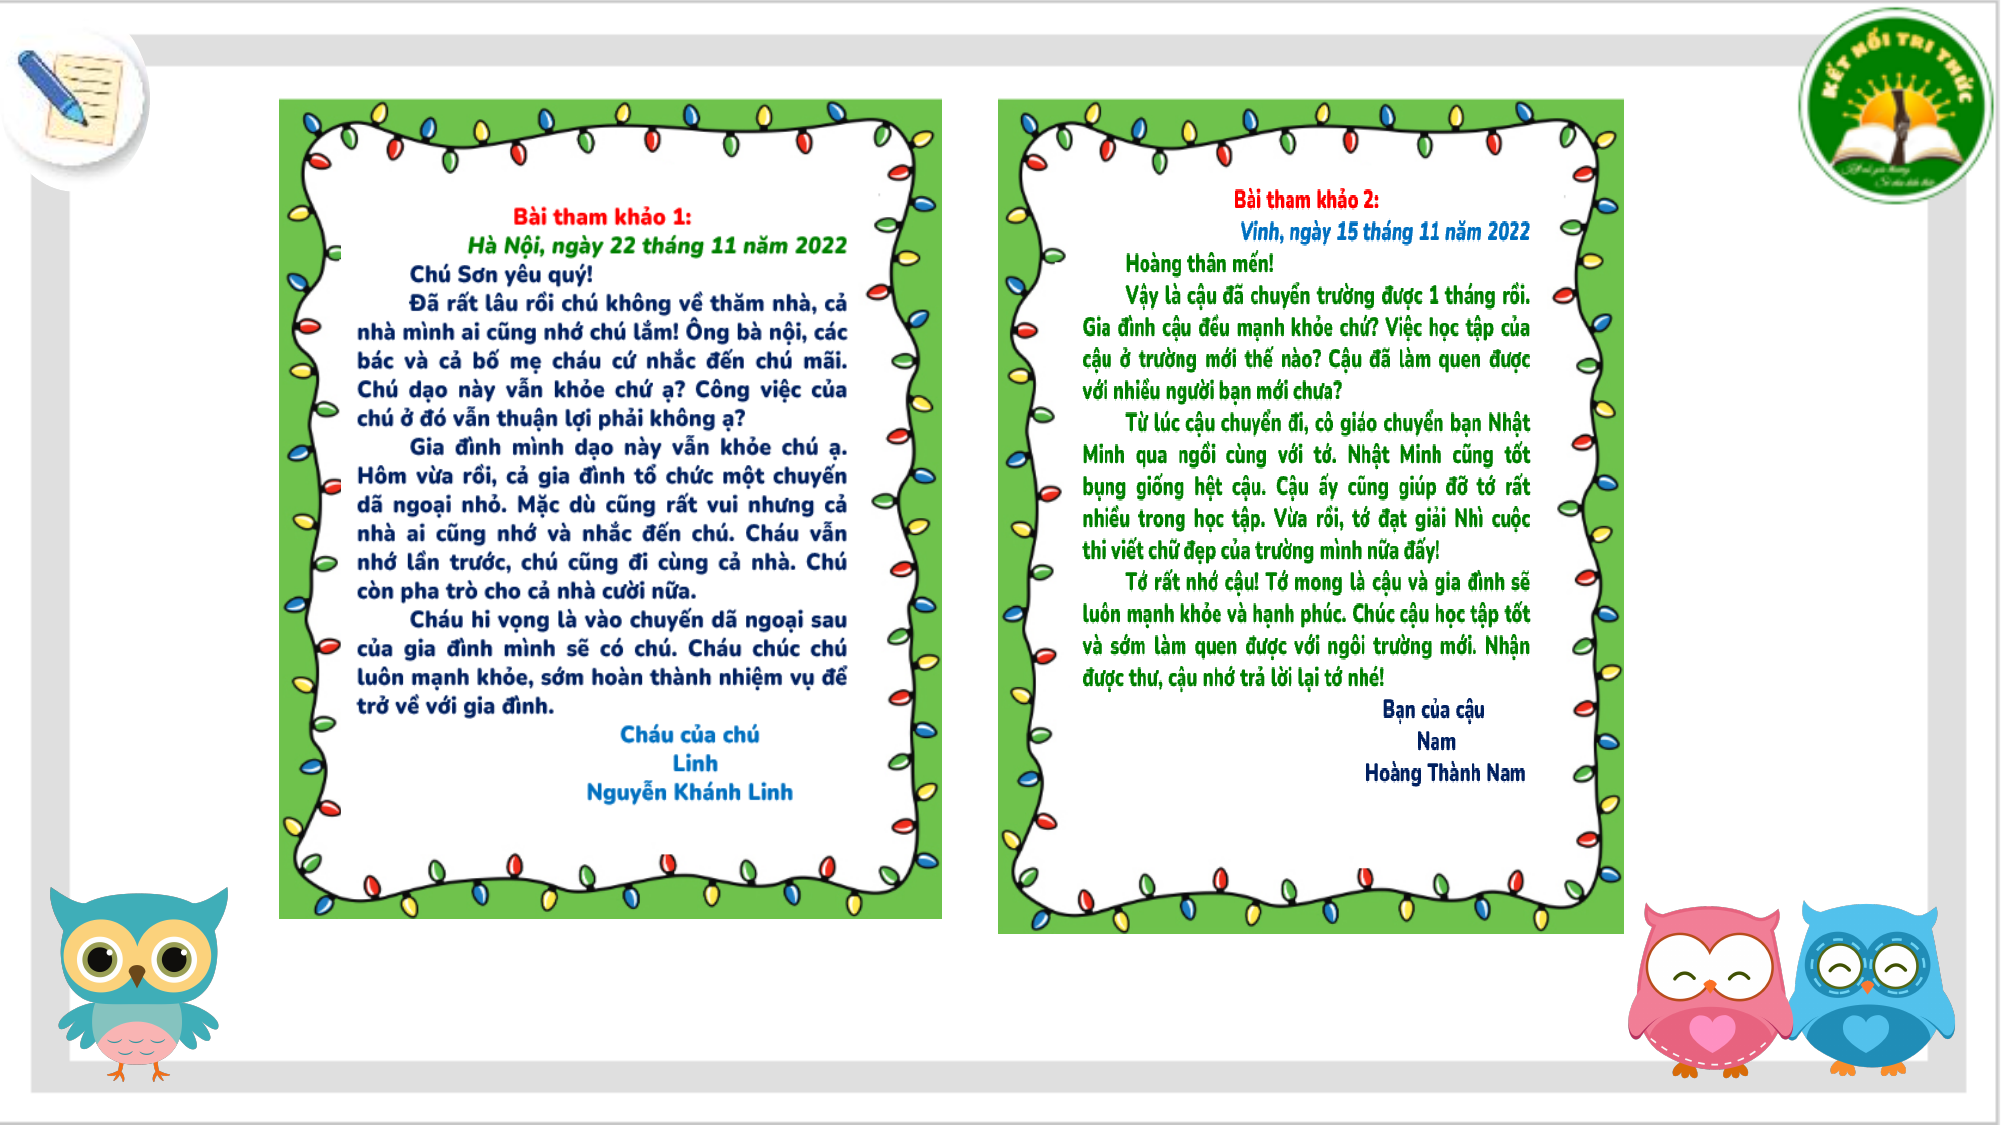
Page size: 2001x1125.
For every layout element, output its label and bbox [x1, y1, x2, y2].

text_box [279, 97, 943, 919]
picture [0, 0, 2001, 1125]
text_box [998, 97, 1624, 934]
